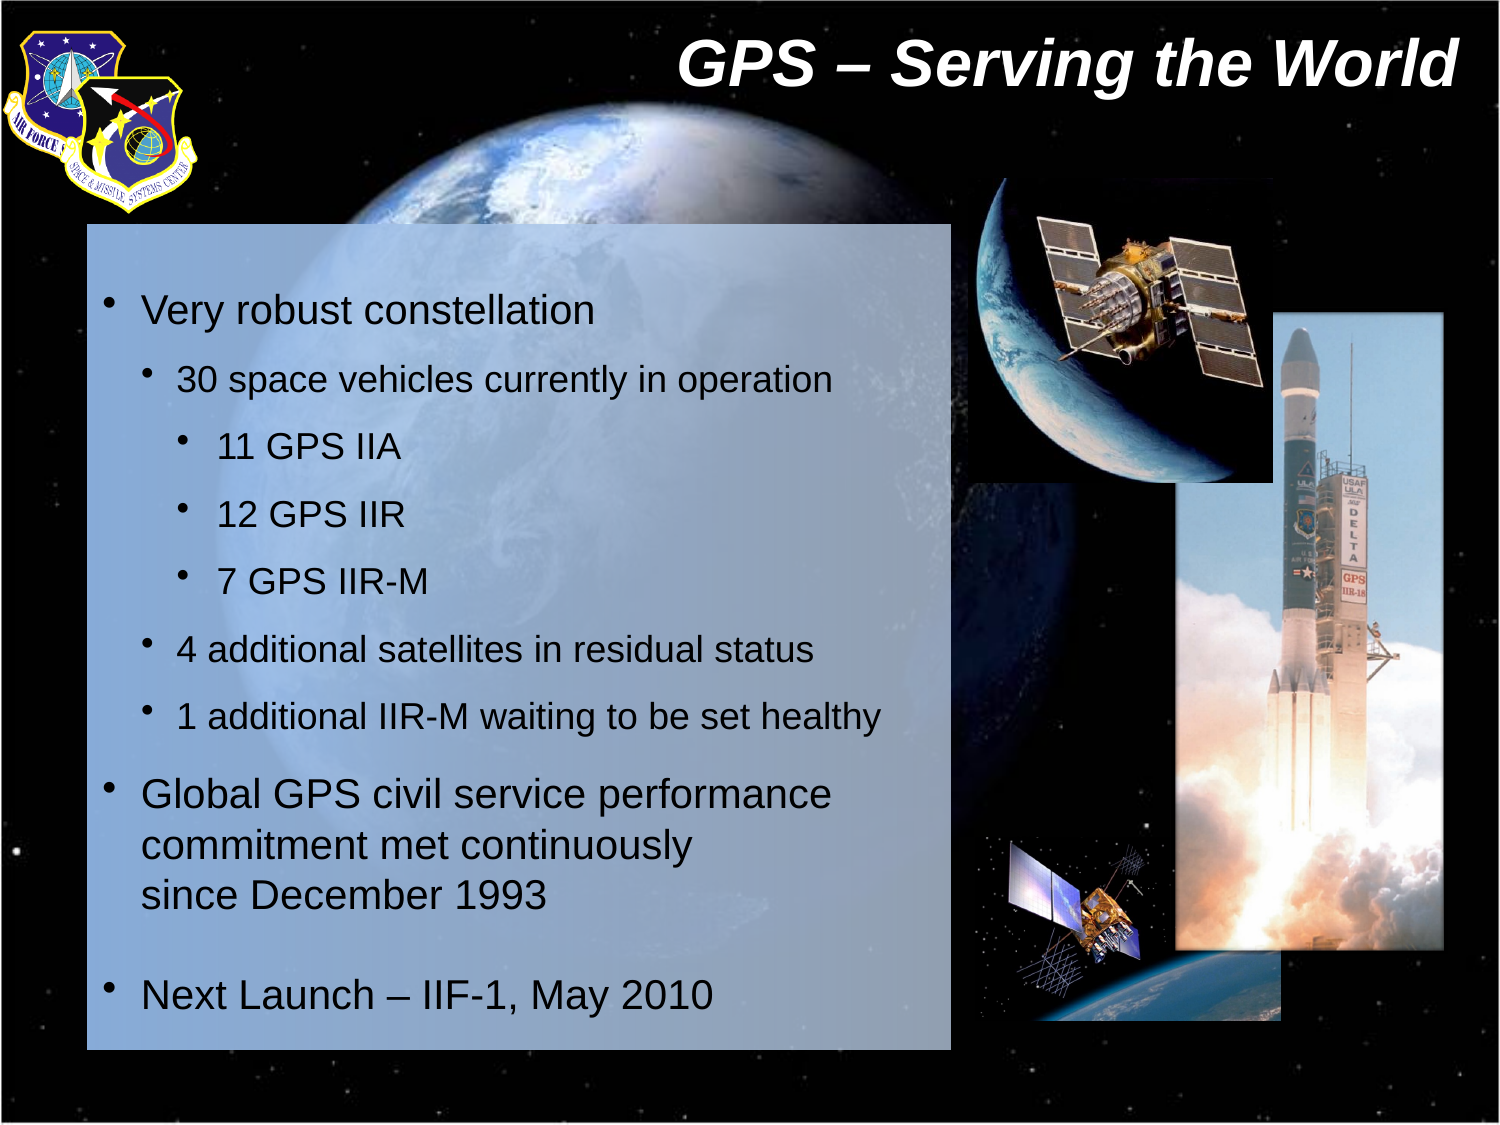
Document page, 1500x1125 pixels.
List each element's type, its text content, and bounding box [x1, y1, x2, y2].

text_box GPS – Serving the World [124, 12, 1475, 150]
picture [0, 0, 1500, 1125]
text_box Very robust constellation 30 space vehicles currently in operation 11 GPS IIA 12 GPS IIR 7 GPS IIR-M 4 additional satellites in residual status 1 additional IIR-M waiting to be set healthy Global GPS civil service performance commitment met continuously since December 1993 Next Launch – IIF-1, May 2010 [87, 224, 950, 1050]
text_box [42, 177, 917, 935]
